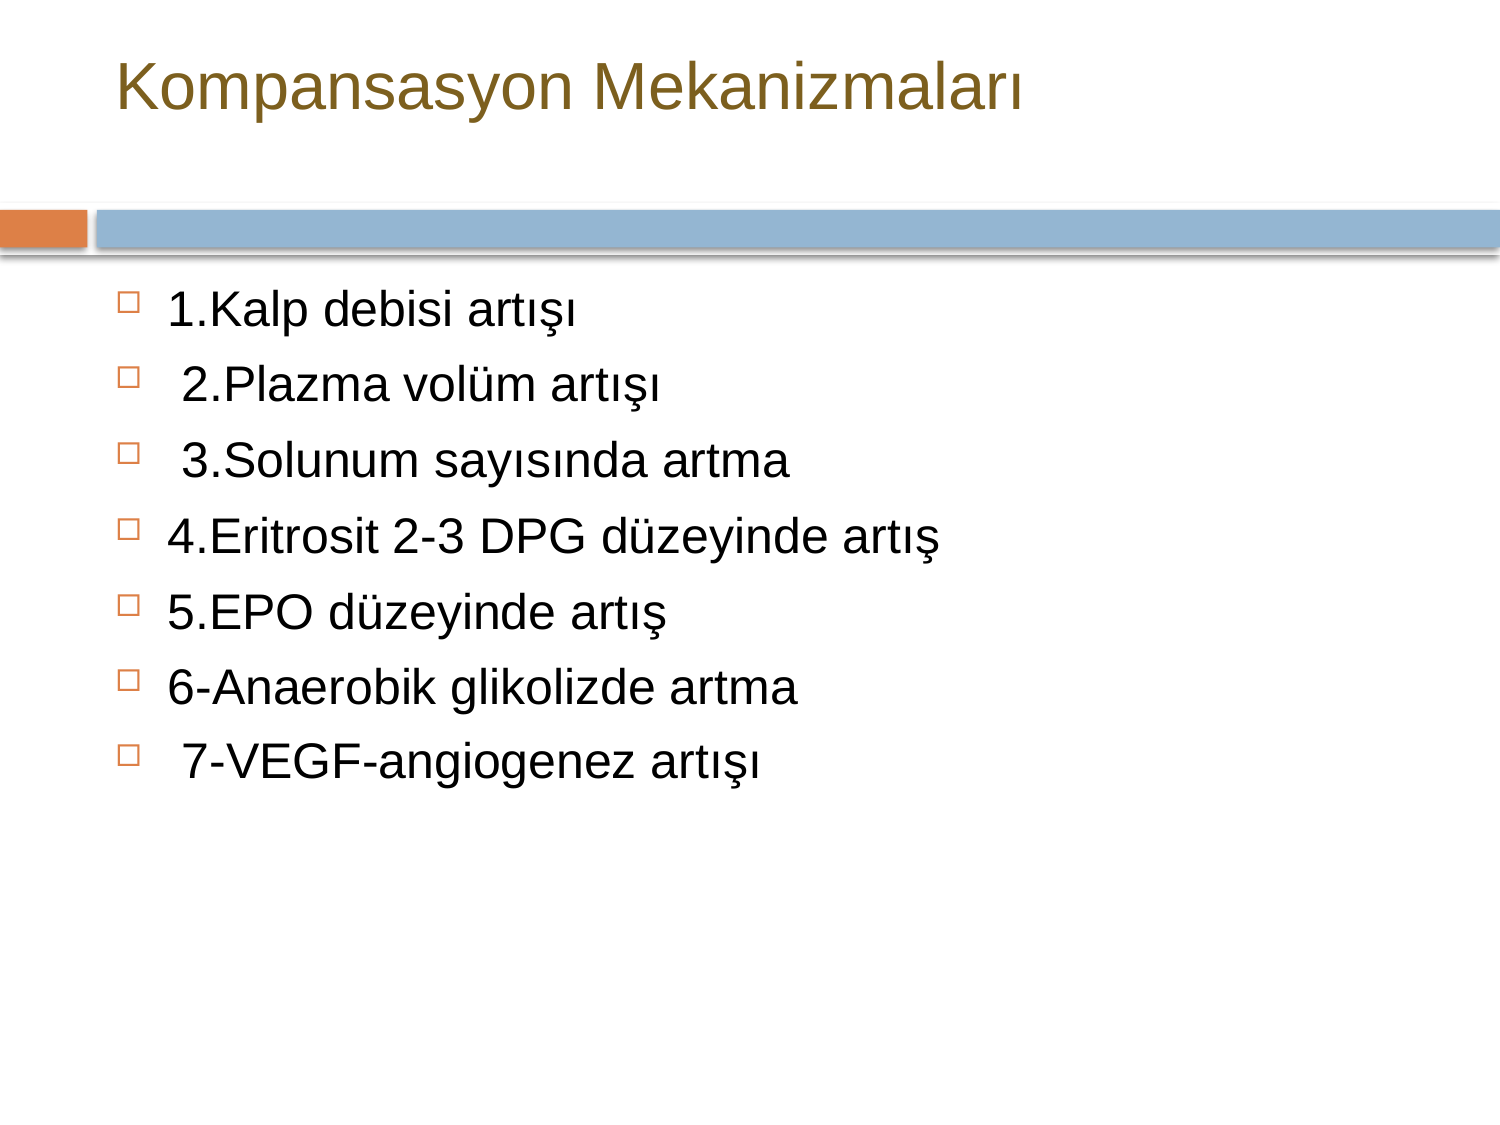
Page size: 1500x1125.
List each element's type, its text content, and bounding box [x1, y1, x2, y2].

list 1.Kalp debisi artışı 2.Plazma volüm artışı 3.Solunum sayısında artma 4.Eritrosit 2-3 DPG düzeyinde artış 5.EPO düzeyinde artış 6-Anaerobik glikolizde artma 7-VEGF-angiogenez artışı [100, 262, 1439, 1001]
title Kompansasyon Mekanizmaları [100, 37, 1439, 201]
